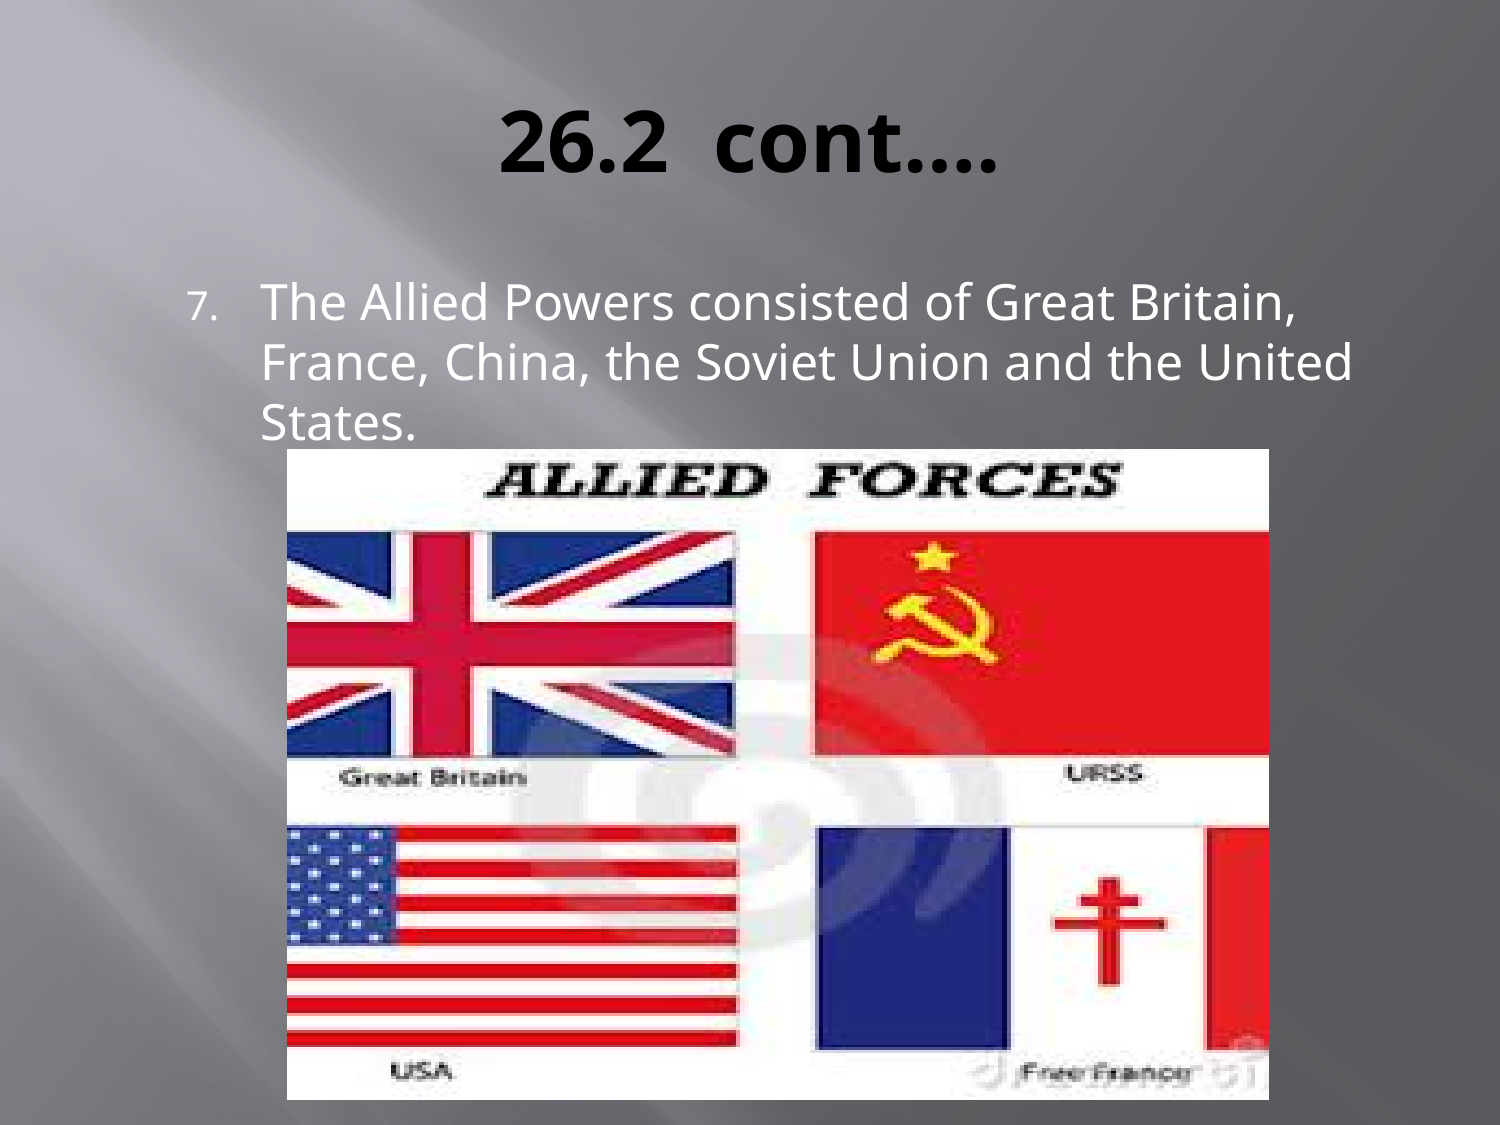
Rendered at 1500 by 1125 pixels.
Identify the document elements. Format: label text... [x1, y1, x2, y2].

title 26.2 cont…. [75, 45, 1425, 233]
list The Allied Powers consisted of Great Britain, France, China, the Soviet Union and the United States. [75, 262, 1425, 1035]
picture [287, 449, 1270, 1101]
